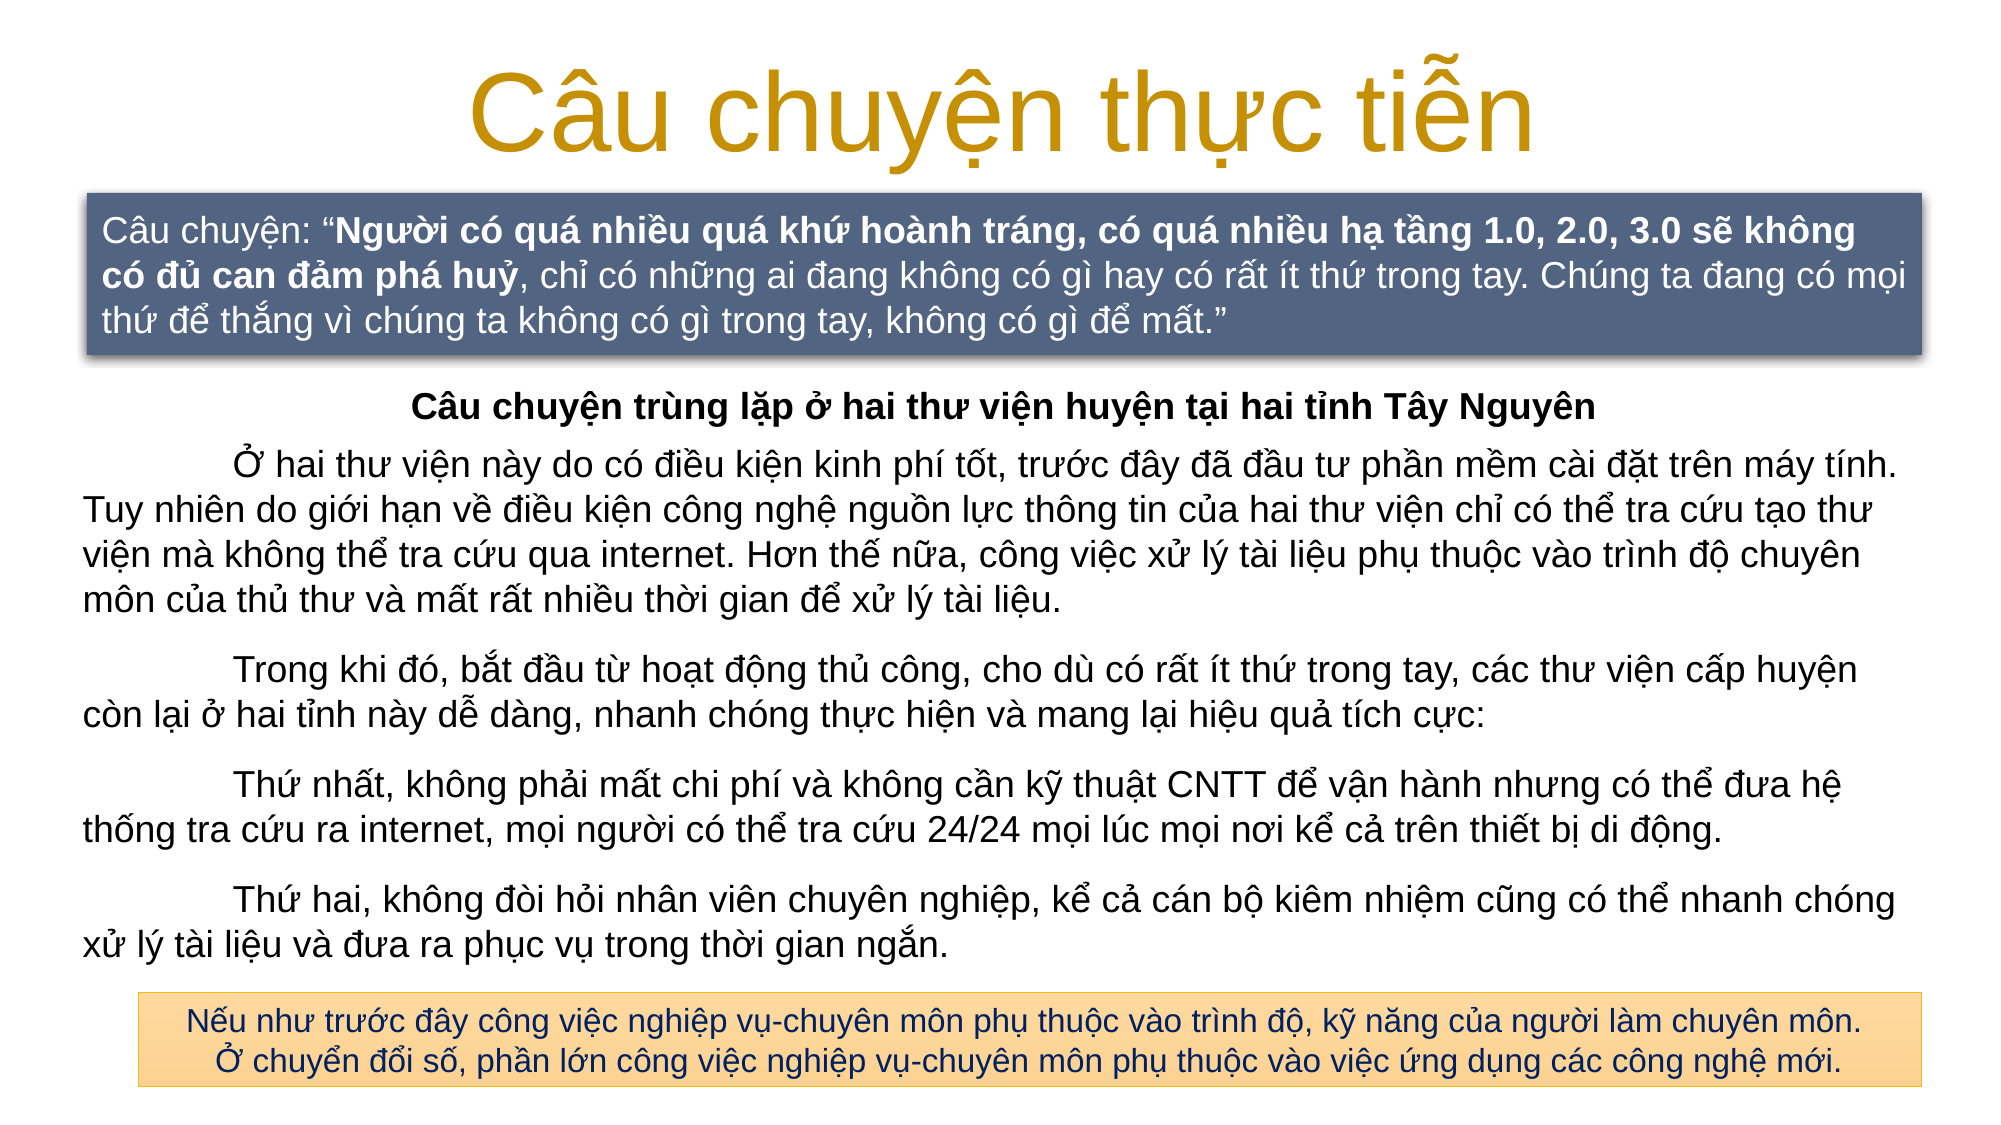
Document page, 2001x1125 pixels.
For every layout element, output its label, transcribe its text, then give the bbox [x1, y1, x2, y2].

text_box Câu chuyện: “Người có quá nhiều quá khứ hoành tráng, có quá nhiều hạ tầng 1.0, 2.0, 3.0 sẽ không có đủ can đảm phá huỷ, chỉ có những ai đang không có gì hay có rất ít thứ trong tay. Chúng ta đang có mọi thứ để thắng vì chúng ta không có gì trong tay, không có gì để mất.” [86, 192, 1922, 355]
text_box Câu chuyện trùng lặp ở hai thư viện huyện tại hai tỉnh Tây Nguyên Ở hai thư viện này do có điều kiện kinh phí tốt, trước đây đã đầu tư phần mềm cài đặt trên máy tính. Tuy nhiên do giới hạn về điều kiện công nghệ nguồn lực thông tin của hai thư viện chỉ có thể tra cứu tạo thư viện mà không thể tra cứu qua internet. Hơn thế nữa, công việc xử lý tài liệu phụ thuộc vào trình độ chuyên môn của thủ thư và mất rất nhiều thời gian để xử lý tài liệu. Trong khi đó, bắt đầu từ hoạt động thủ công, cho dù có rất ít thứ trong tay, các thư viện cấp huyện còn lại ở hai tỉnh này dễ dàng, nhanh chóng thực hiện và mang lại hiệu quả tích cực: Thứ nhất, không phải mất chi phí và không cần kỹ thuật CNTT để vận hành nhưng có thể đưa hệ thống tra cứu ra internet, mọi người có thể tra cứu 24/24 mọi lúc mọi nơi kể cả trên thiết bị di động. Thứ hai, không đòi hỏi nhân viên chuyên nghiệp, kể cả cán bộ kiêm nhiệm cũng có thể nhanh chóng xử lý tài liệu và đưa ra phục vụ trong thời gian ngắn. [67, 374, 1941, 972]
text_box Nếu như trước đây công việc nghiệp vụ-chuyên môn phụ thuộc vào trình độ, kỹ năng của người làm chuyên môn. Ở chuyển đổi số, phần lớn công việc nghiệp vụ-chuyên môn phụ thuộc vào việc ứng dụng các công nghệ mới. [138, 992, 1922, 1087]
list Câu chuyện thực tiễn [53, 55, 1952, 175]
